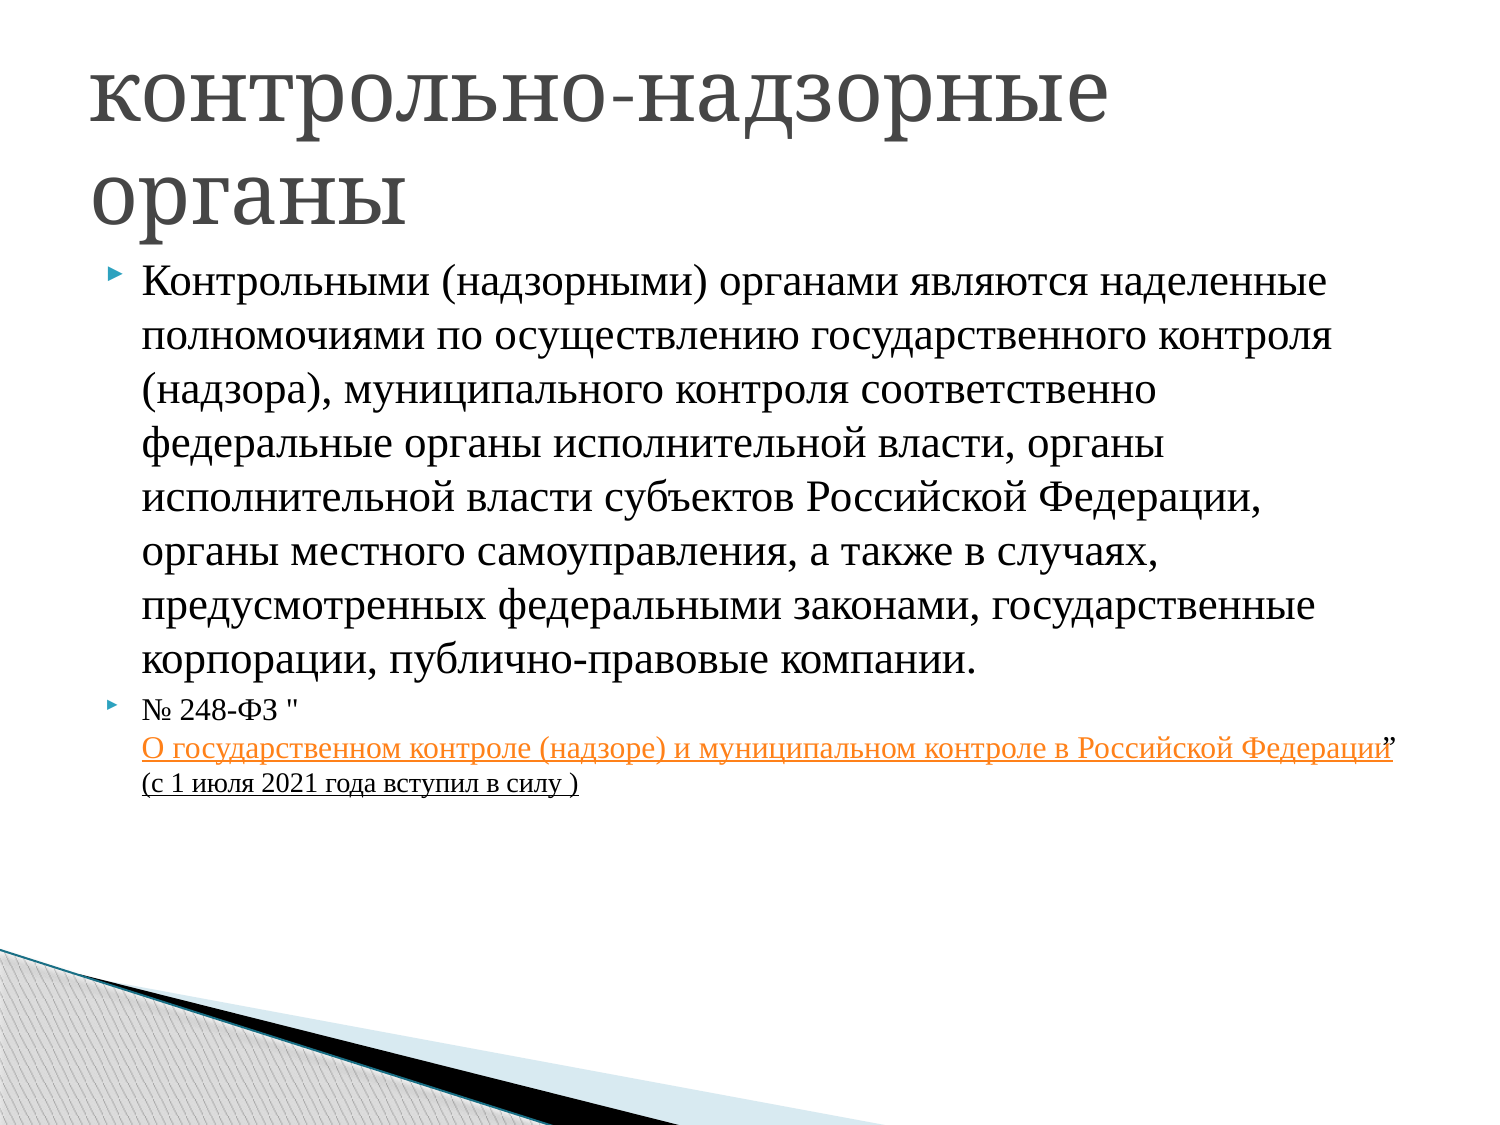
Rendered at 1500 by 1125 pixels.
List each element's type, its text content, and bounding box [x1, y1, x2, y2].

list Контрольными (надзорными) органами являются наделенные полномочиями по осуществлению государственного контроля (надзора), муниципального контроля соответственно федеральные органы исполнительной власти, органы исполнительной власти субъектов Российской Федерации, органы местного самоуправления, а также в случаях, предусмотренных федеральными законами, государственные корпорации, публично-правовые компании. № 248-ФЗ "О государственном контроле (надзоре) и муниципальном контроле в Российской Федерации” (с 1 июля 2021 года вступил в силу ) [75, 243, 1425, 986]
title контрольно-надзорные органы [75, 45, 1425, 233]
